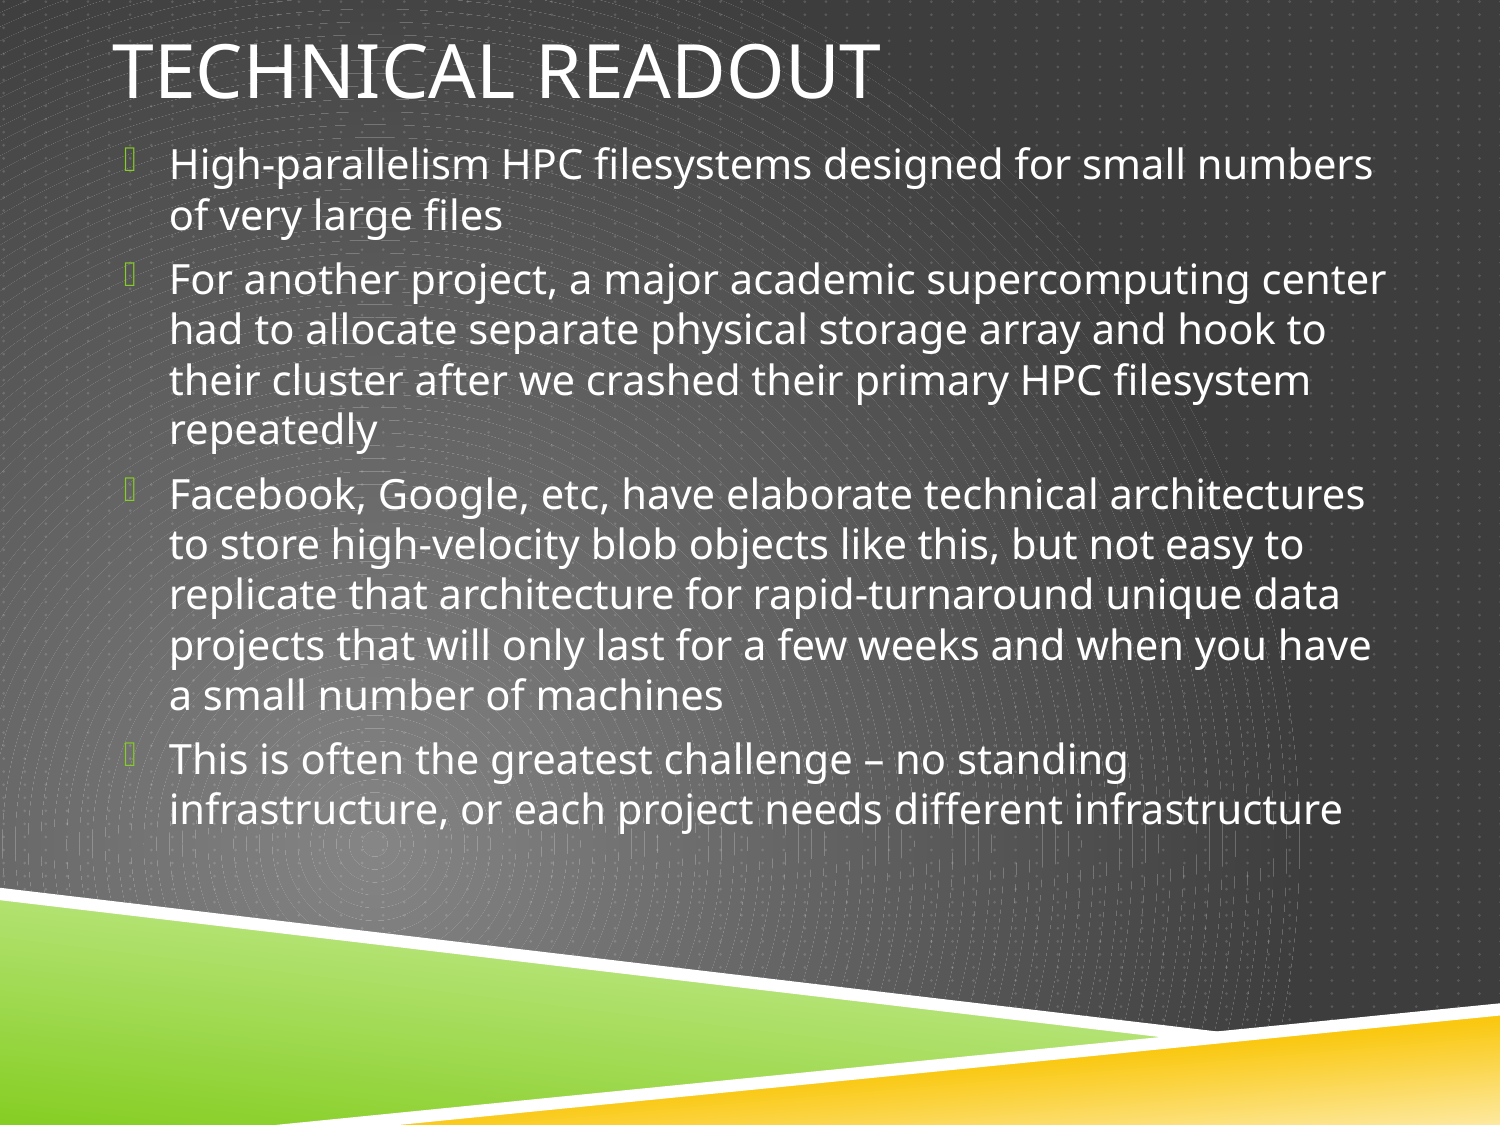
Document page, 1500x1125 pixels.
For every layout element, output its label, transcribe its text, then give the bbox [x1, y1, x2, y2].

title Technical readout [112, 0, 1388, 130]
list High-parallelism HPC filesystems designed for small numbers of very large files For another project, a major academic supercomputing center had to allocate separate physical storage array and hook to their cluster after we crashed their primary HPC filesystem repeatedly Facebook, Google, etc, have elaborate technical architectures to store high-velocity blob objects like this, but not easy to replicate that architecture for rapid-turnaround unique data projects that will only last for a few weeks and when you have a small number of machines This is often the greatest challenge – no standing infrastructure, or each project needs different infrastructure [112, 130, 1388, 888]
